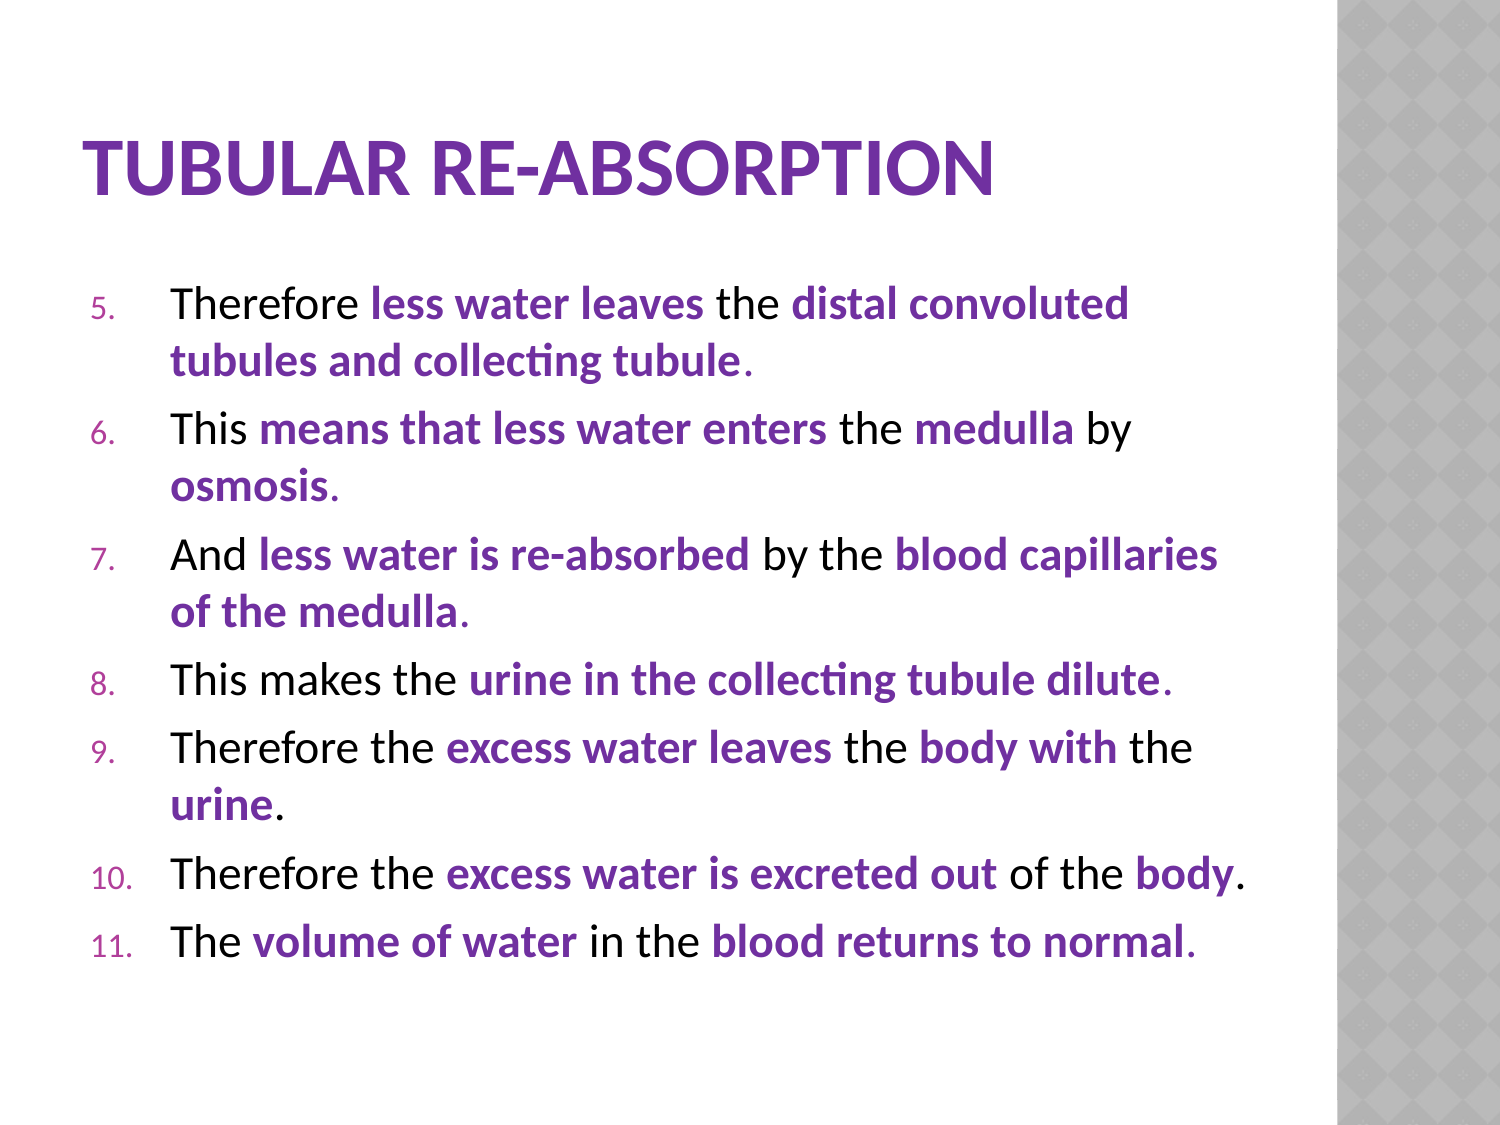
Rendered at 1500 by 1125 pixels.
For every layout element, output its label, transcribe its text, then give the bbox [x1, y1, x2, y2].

list Therefore less water leaves the distal convoluted tubules and collecting tubule. This means that less water enters the medulla by osmosis. And less water is re-absorbed by the blood capillaries of the medulla. This makes the urine in the collecting tubule dilute. Therefore the excess water leaves the body with the urine. Therefore the excess water is excreted out of the body. The volume of water in the blood returns to normal. [75, 264, 1263, 1059]
title Tubular Re-absorption [75, 24, 1263, 213]
